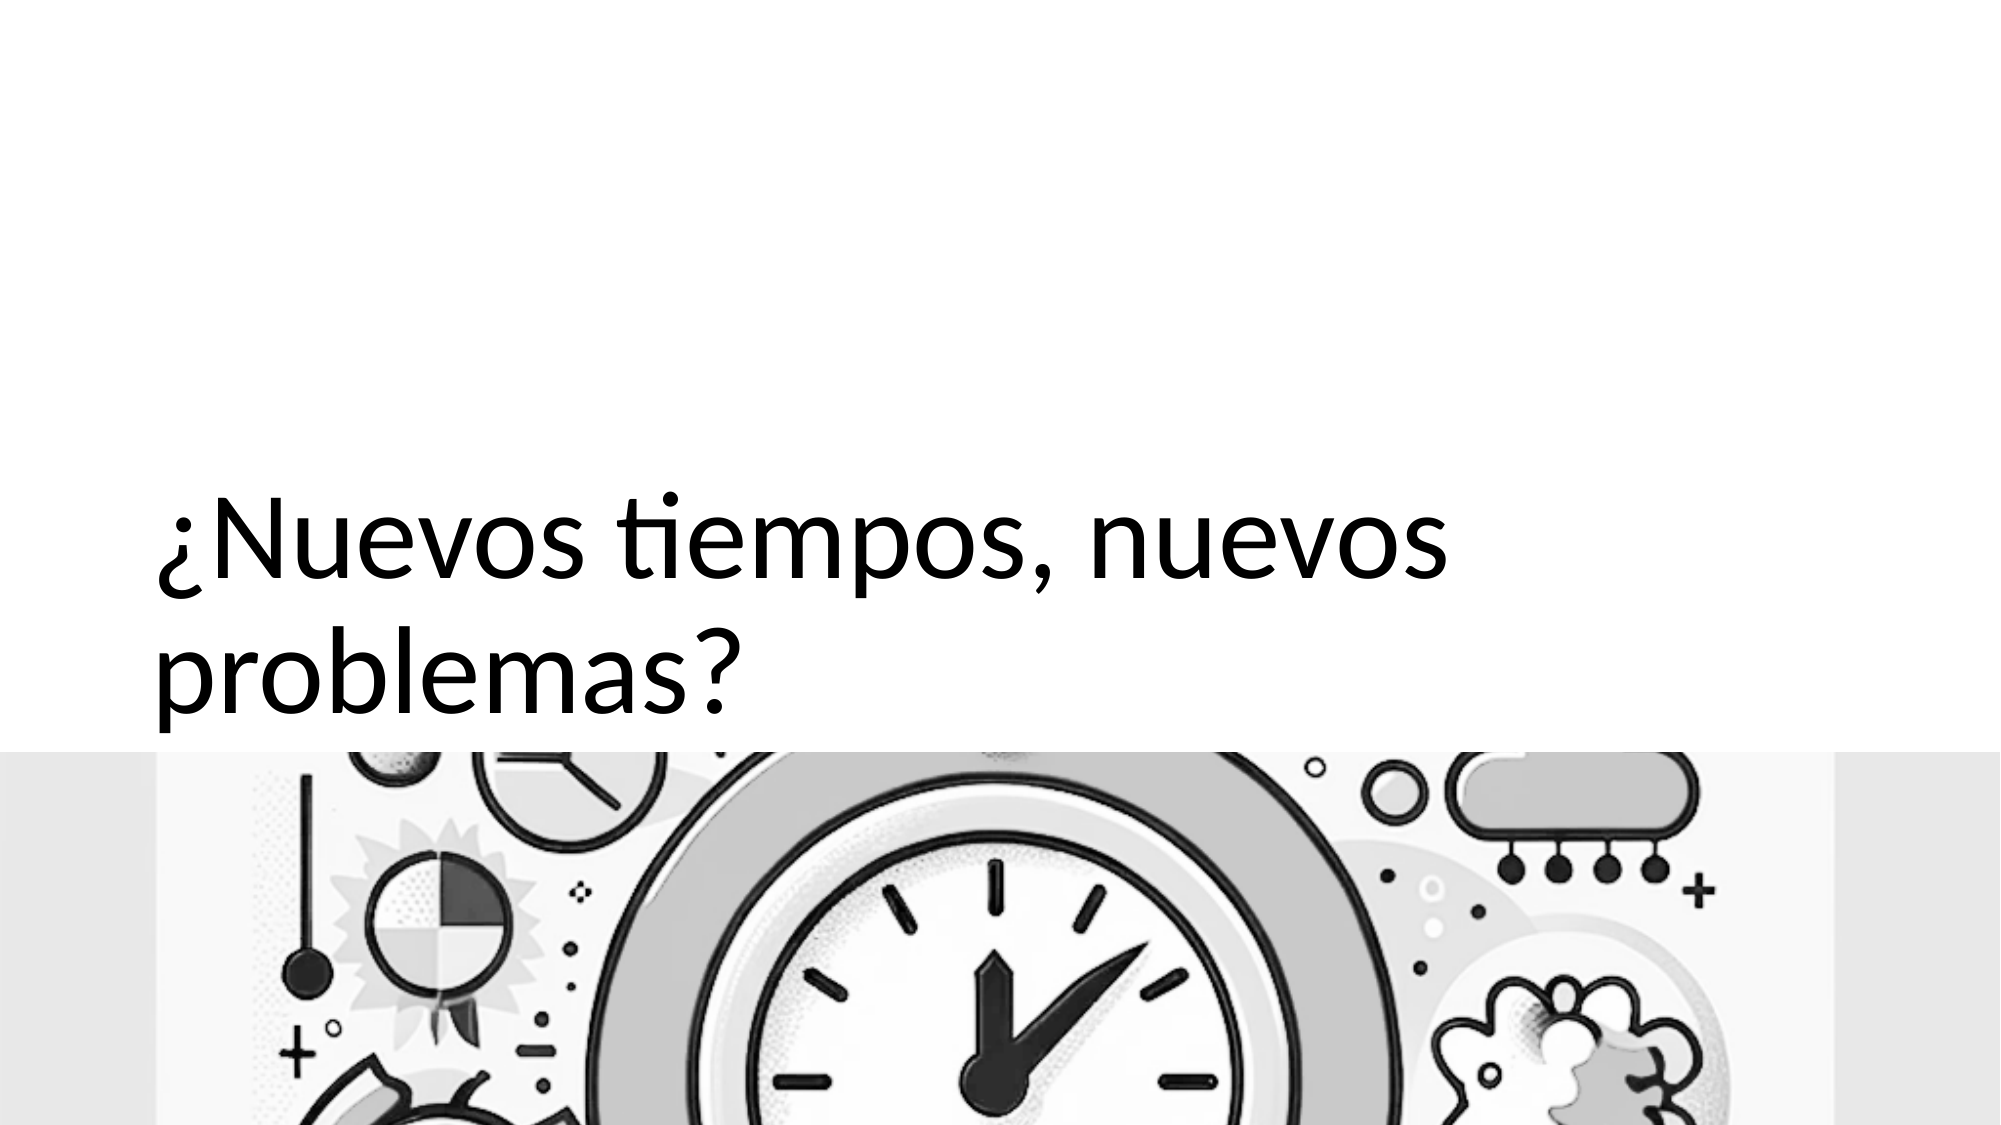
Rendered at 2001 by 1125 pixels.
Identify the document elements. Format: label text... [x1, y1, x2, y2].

picture [0, 752, 2000, 1125]
title ¿Nuevos tiempos, nuevos problemas? [136, 280, 1862, 749]
